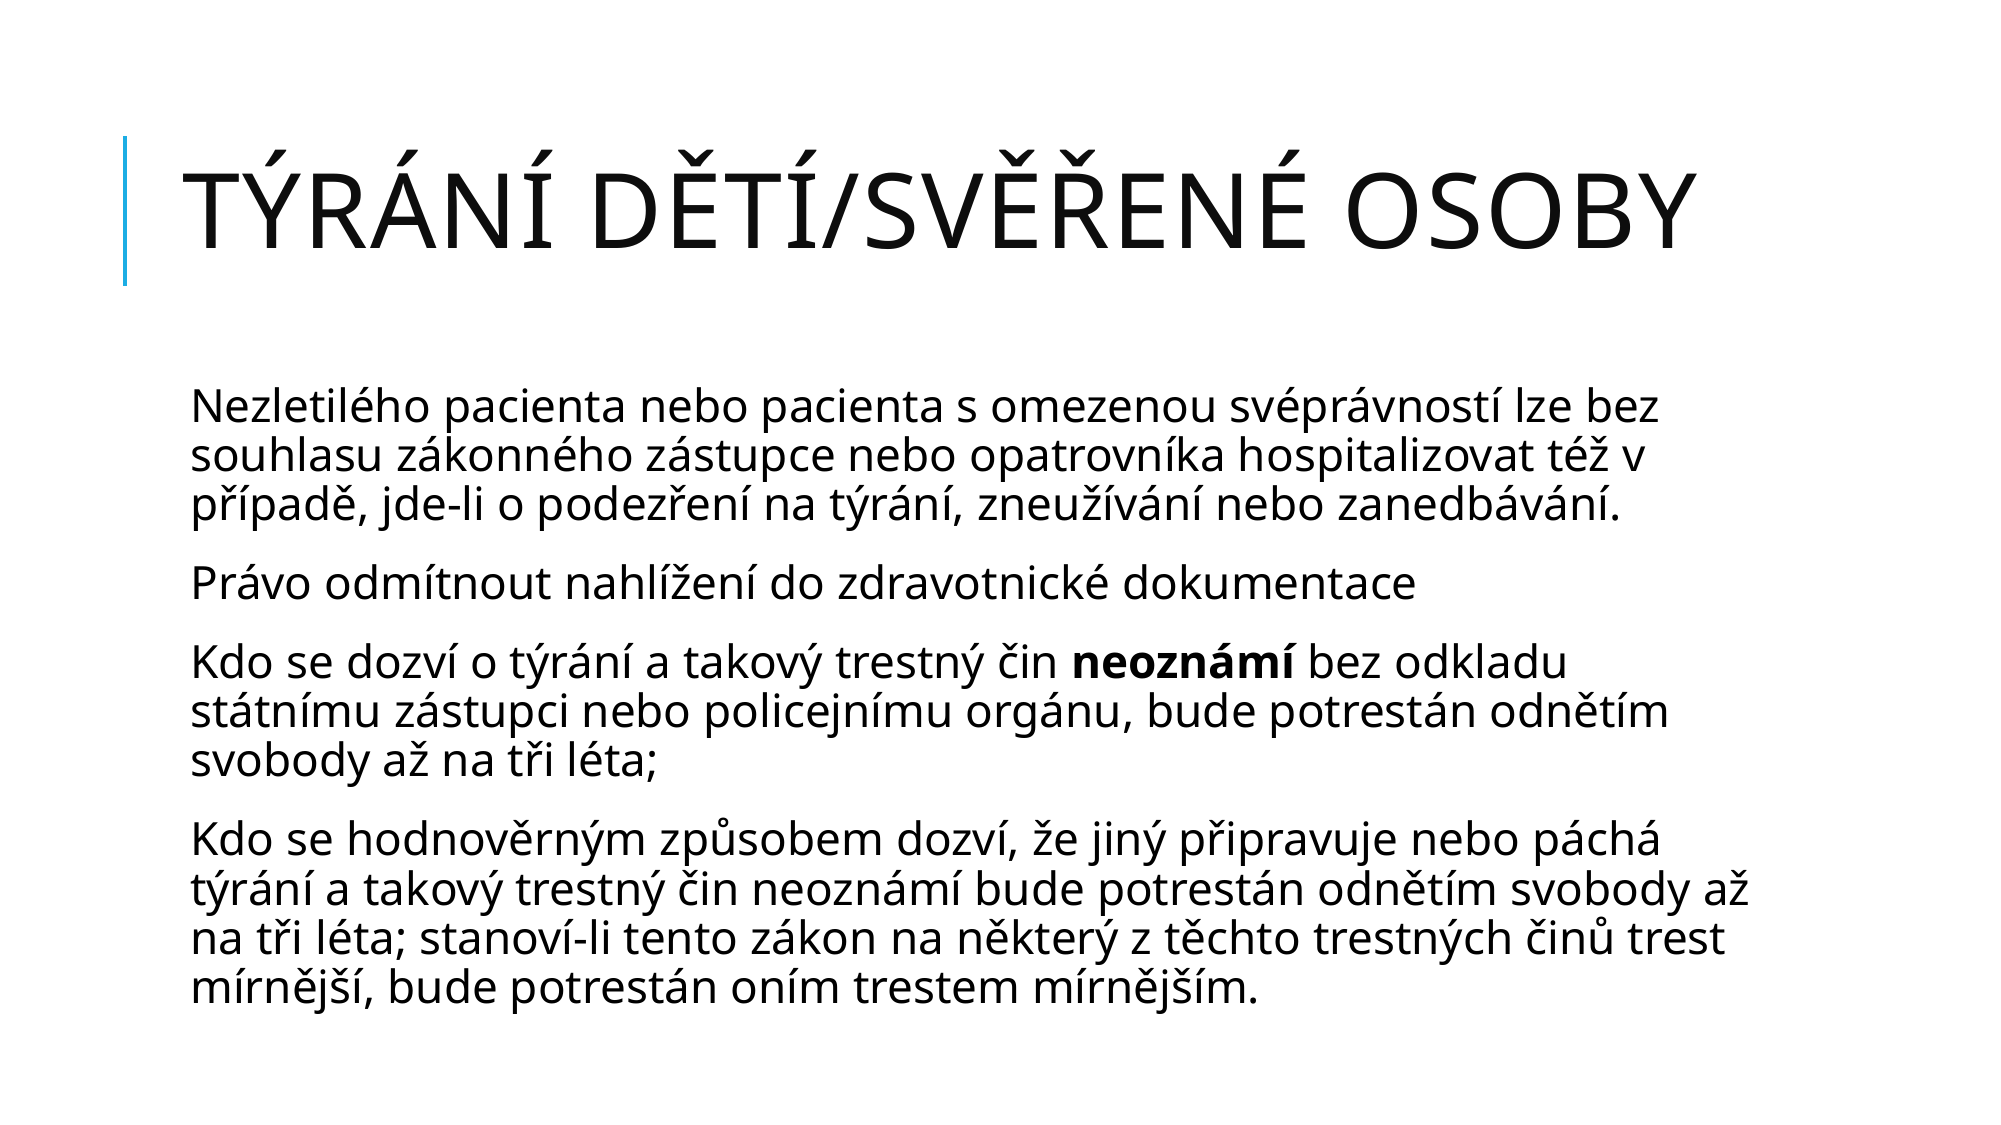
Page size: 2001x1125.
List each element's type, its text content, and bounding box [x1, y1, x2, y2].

title Týrání dětí/svěřené osoby [168, 96, 1763, 342]
list Nezletilého pacienta nebo pacienta s omezenou svéprávností lze bez souhlasu zákonného zástupce nebo opatrovníka hospitalizovat též v případě, jde-li o podezření na týrání, zneužívání nebo zanedbávání. Právo odmítnout nahlížení do zdravotnické dokumentace Kdo se dozví o týrání a takový trestný čin neoznámí bez odkladu státnímu zástupci nebo policejnímu orgánu, bude potrestán odnětím svobody až na tři léta; Kdo se hodnověrným způsobem dozví, že jiný připravuje nebo páchá týrání a takový trestný čin neoznámí bude potrestán odnětím svobody až na tři léta; stanoví-li tento zákon na některý z těchto trestných činů trest mírnější, bude potrestán oním trestem mírnějším. [168, 375, 1763, 1035]
